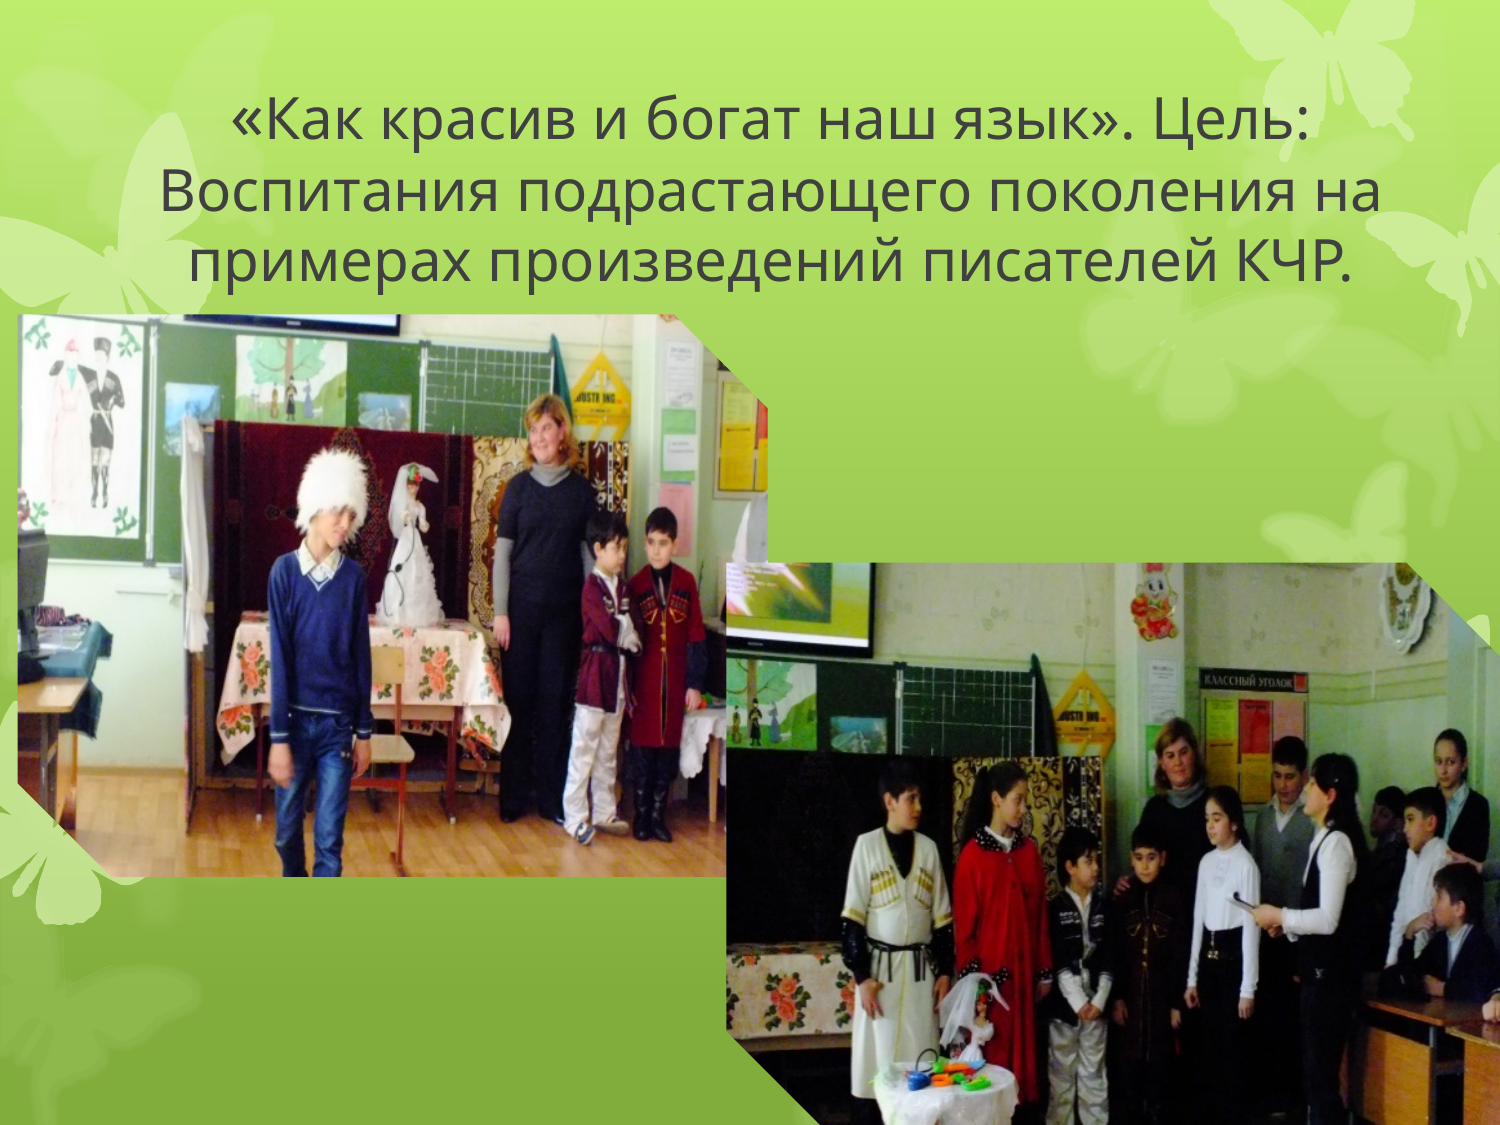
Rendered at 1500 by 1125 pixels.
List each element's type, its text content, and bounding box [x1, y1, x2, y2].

title «Как красив и богат наш язык». Цель: Воспитания подрастающего поколения на примерах произведений писателей КЧР. [41, 0, 1500, 197]
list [17, 313, 769, 878]
picture [725, 561, 1500, 1125]
